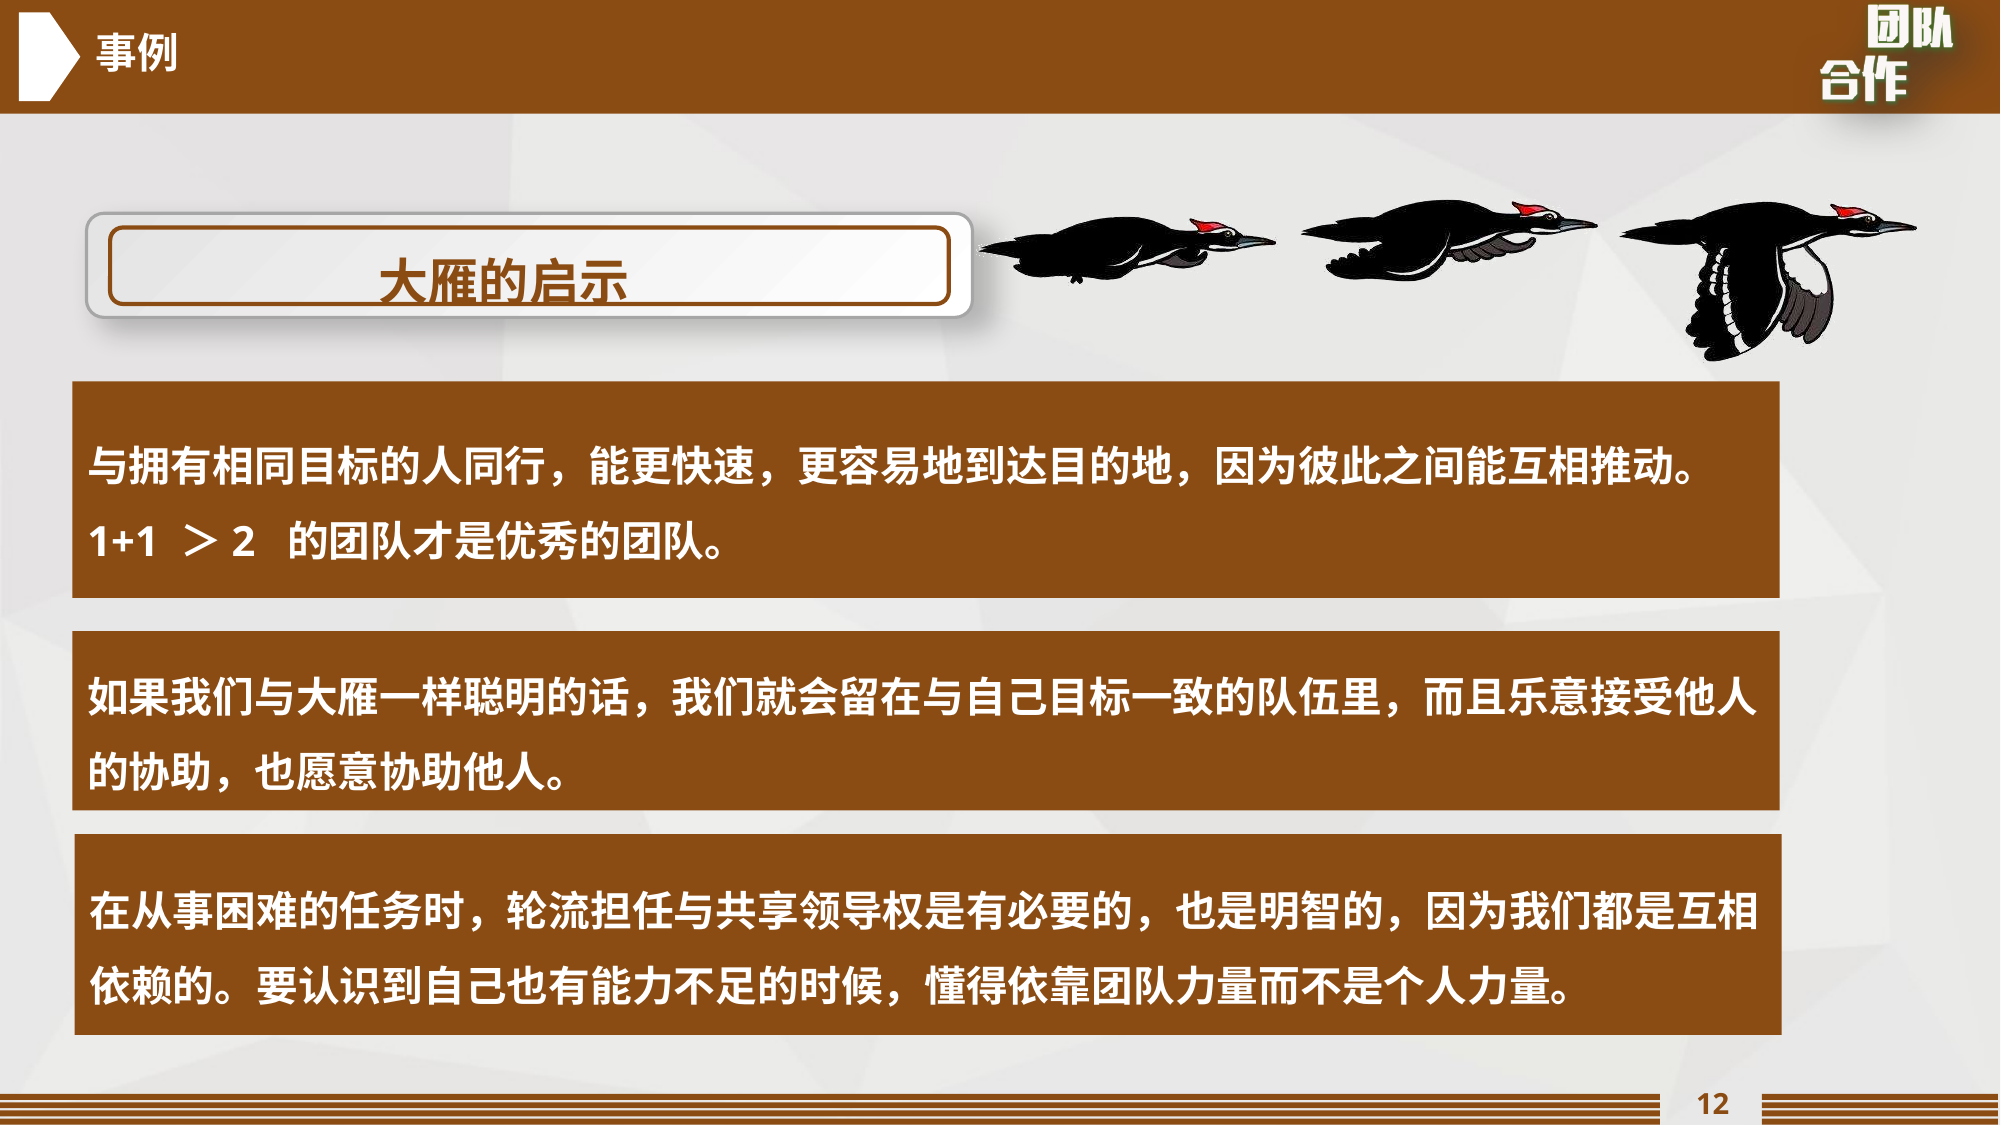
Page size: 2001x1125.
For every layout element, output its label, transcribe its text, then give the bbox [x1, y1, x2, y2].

text_box 与拥有相同目标的人同行，能更快速，更容易地到达目的地，因为彼此之间能互相推动。 1+1 ＞2 的团队才是优秀的团队。 [70, 379, 1782, 600]
picture [1803, 0, 1960, 108]
text_box 在从事困难的任务时，轮流担任与共享领导权是有必要的，也是明智的，因为我们都是互相依赖的。要认识到自己也有能力不足的时候，懂得依靠团队力量而不是个人力量。 [72, 832, 1784, 1037]
list 事例 [80, 18, 813, 89]
picture [0, 0, 2001, 1125]
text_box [85, 212, 973, 318]
slide_number 12 [1668, 1075, 1758, 1125]
text_box 如果我们与大雁一样聪明的话，我们就会留在与自己目标一致的队伍里，而且乐意接受他人的协助，也愿意协助他人。 [70, 629, 1782, 813]
